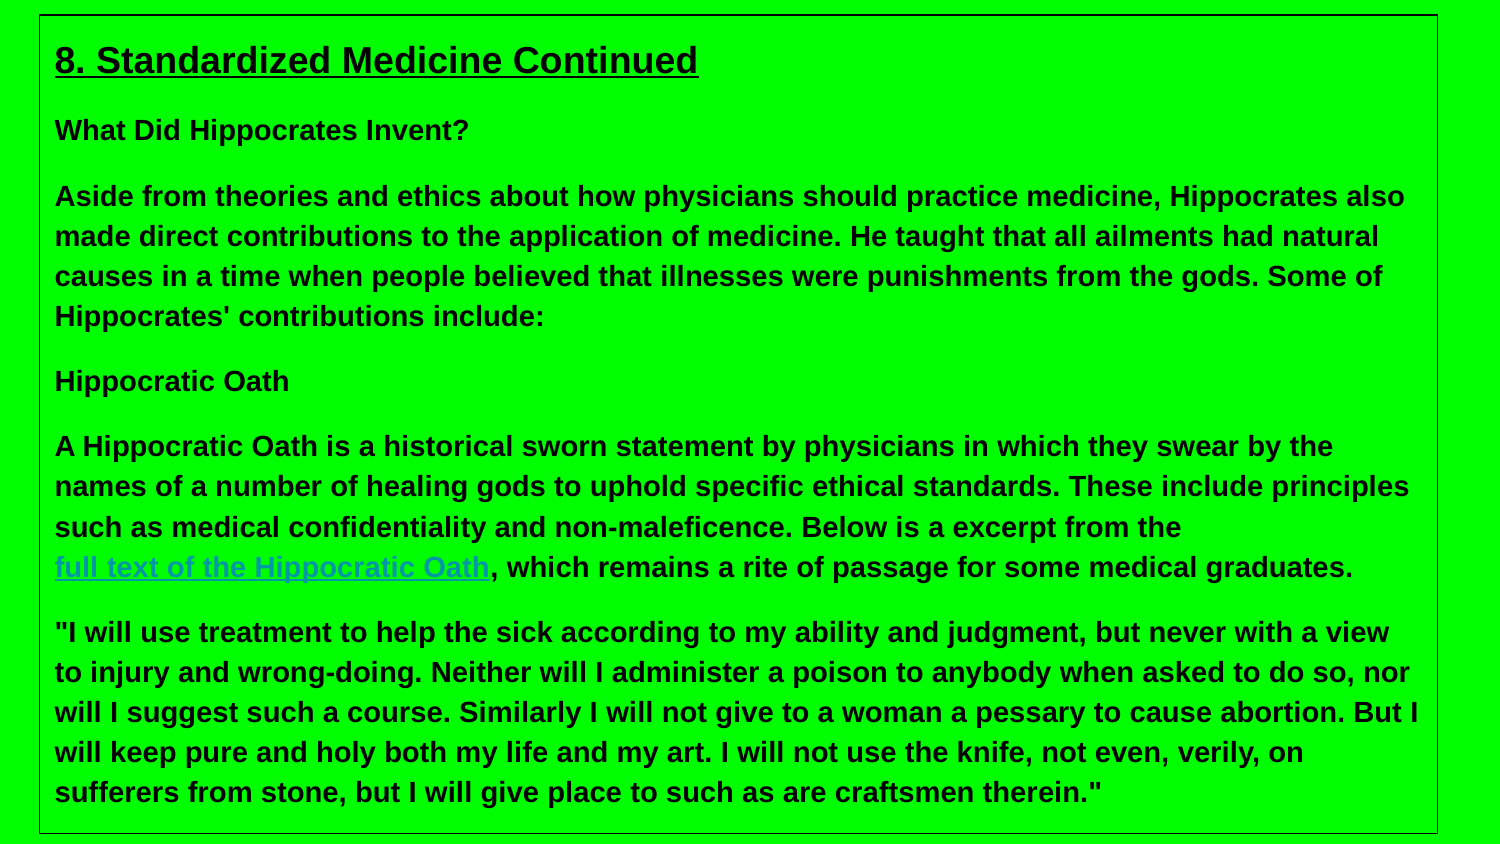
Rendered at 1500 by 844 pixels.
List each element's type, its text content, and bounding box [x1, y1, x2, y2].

list 8. Standardized Medicine Continued What Did Hippocrates Invent? Aside from theories and ethics about how physicians should practice medicine, Hippocrates also made direct contributions to the application of medicine. He taught that all ailments had natural causes in a time when people believed that illnesses were punishments from the gods. Some of Hippocrates' contributions include: Hippocratic Oath A Hippocratic Oath is a historical sworn statement by physicians in which they swear by the names of a number of healing gods to uphold specific ethical standards. These include principles such as medical confidentiality and non-maleficence. Below is a excerpt from the full text of the Hippocratic Oath, which remains a rite of passage for some medical graduates. "I will use treatment to help the sick according to my ability and judgment, but never with a view to injury and wrong-doing. Neither will I administer a poison to anybody when asked to do so, nor will I suggest such a course. Similarly I will not give to a woman a pessary to cause abortion. But I will keep pure and holy both my life and my art. I will not use the knife, not even, verily, on sufferers from stone, but I will give place to such as are craftsmen therein." [39, 14, 1438, 834]
